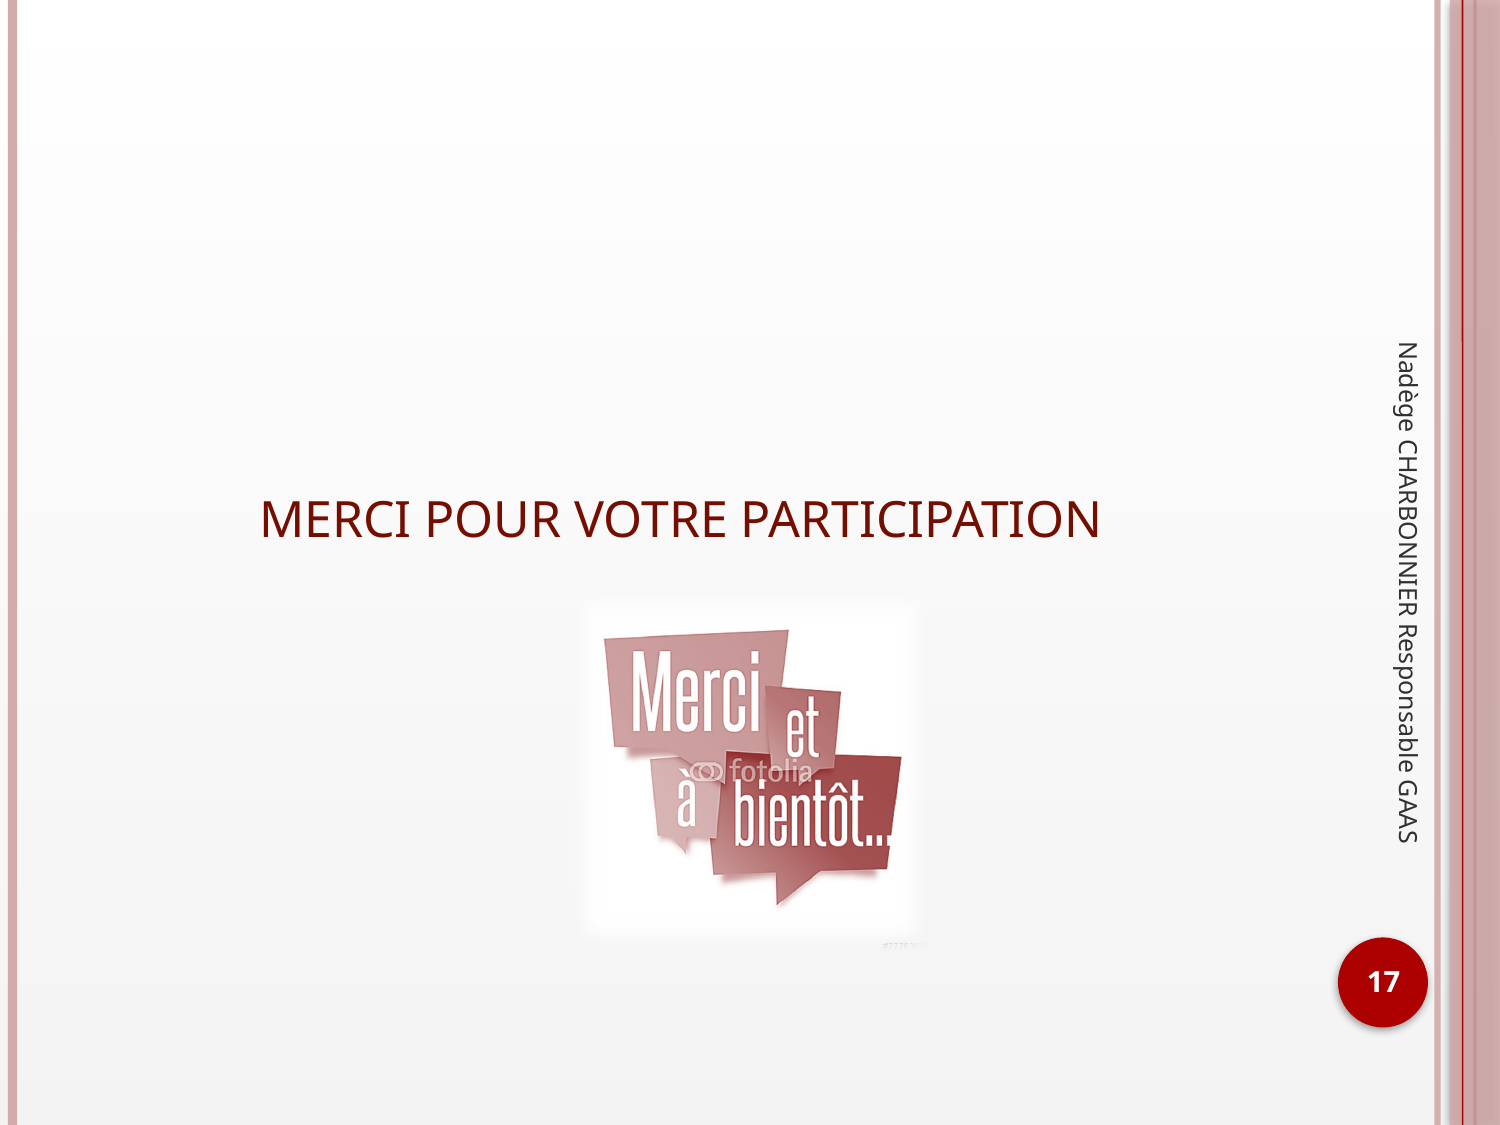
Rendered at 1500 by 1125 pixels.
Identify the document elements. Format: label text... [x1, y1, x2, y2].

footer Nadège CHARBONNIER Responsable GAAS [1379, 326, 1440, 906]
slide_number 17 [1333, 940, 1434, 1027]
picture [565, 585, 935, 954]
list MERCI POUR VOTRE PARTICIPATION [75, 262, 1300, 1062]
